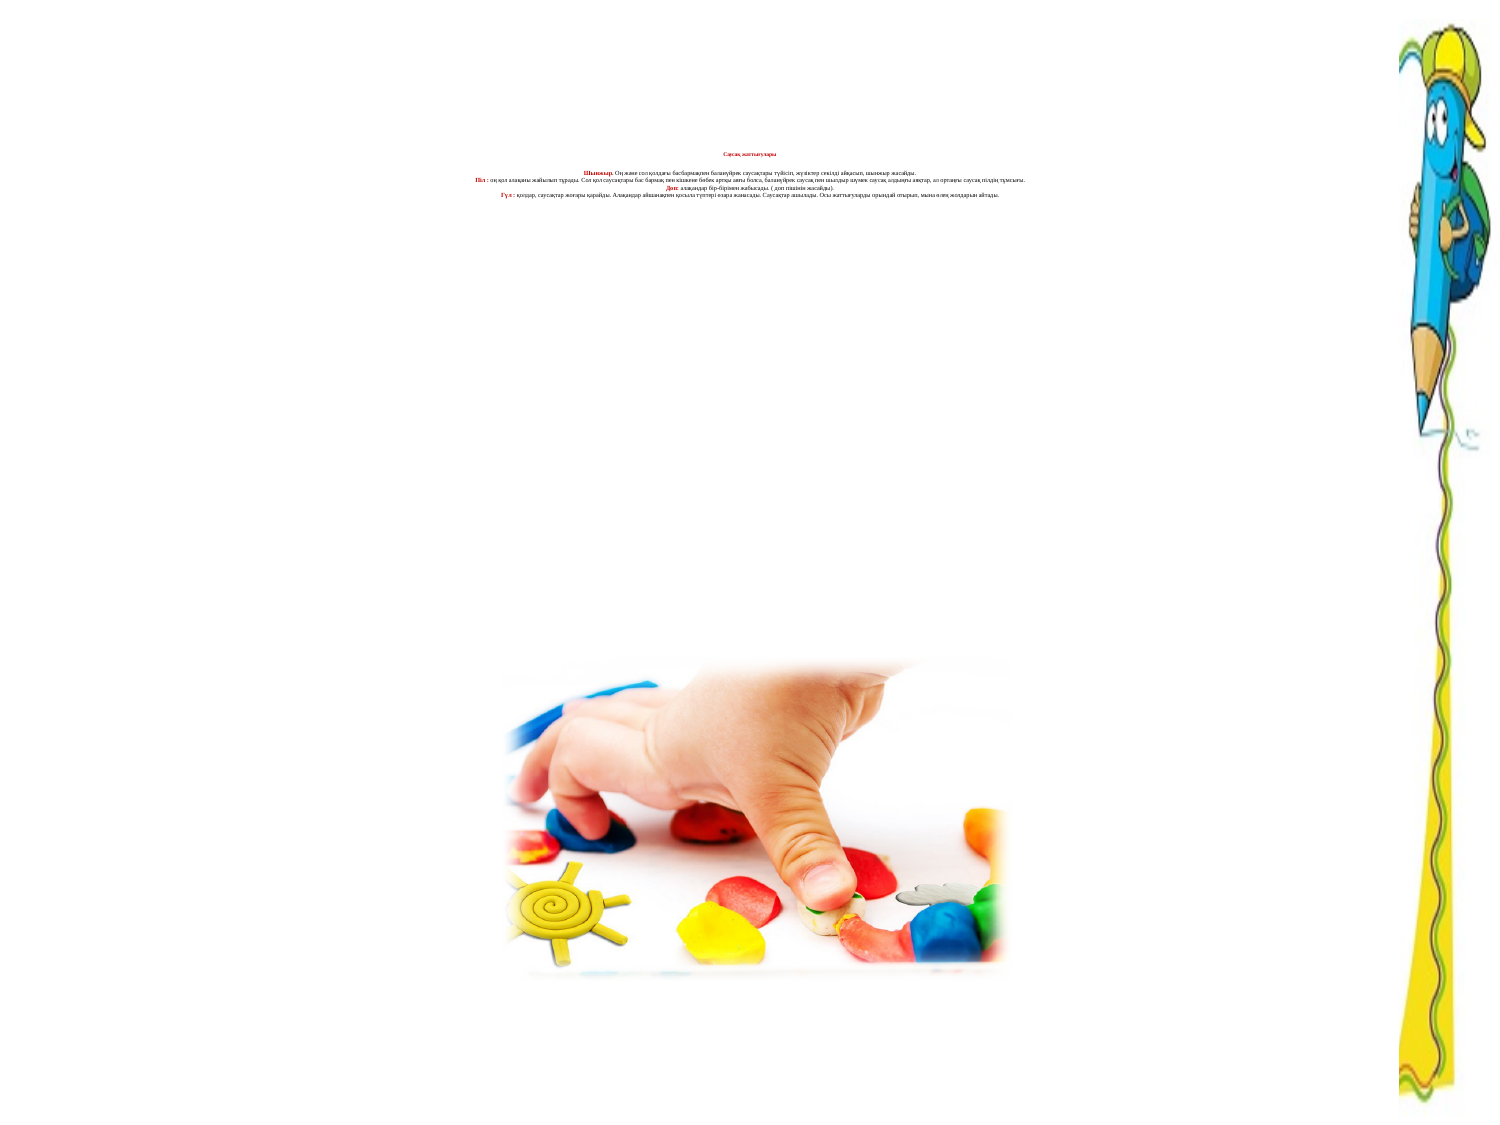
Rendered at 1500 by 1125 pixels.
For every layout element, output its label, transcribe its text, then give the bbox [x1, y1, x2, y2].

title Саусақ жаттығулары Шынжыр. Оң және сол қолдағы басбармақпен баланүйрек саусақтары түйісіп, жүзіктер секілді айқасып, шынжыр жасайды. Піл : оң қол алақаны жайылып тұрады. Сол қол саусақтары бас бармақ пен кішкене бөбек артқы аяғы болса, баланүйрек саусақ пен шылдыр шүмек саусақ алдыңғы аяқтар, ал ортаңғы саусақ пілдің тұмсығы. Доп: алақандар бір-бірімен жабысады. ( доп пішінін жасайды). Гүл : қолдар, саусақтар жоғары қарайды. Алақандар айшанақпен қосыла түптері өзара жанасады. Саусақтар ашылады. Осы жаттығуларды орындай отырып, мына өлең жолдарын айтады. [75, 45, 1393, 233]
picture [501, 656, 1013, 982]
picture [1398, 18, 1500, 1117]
